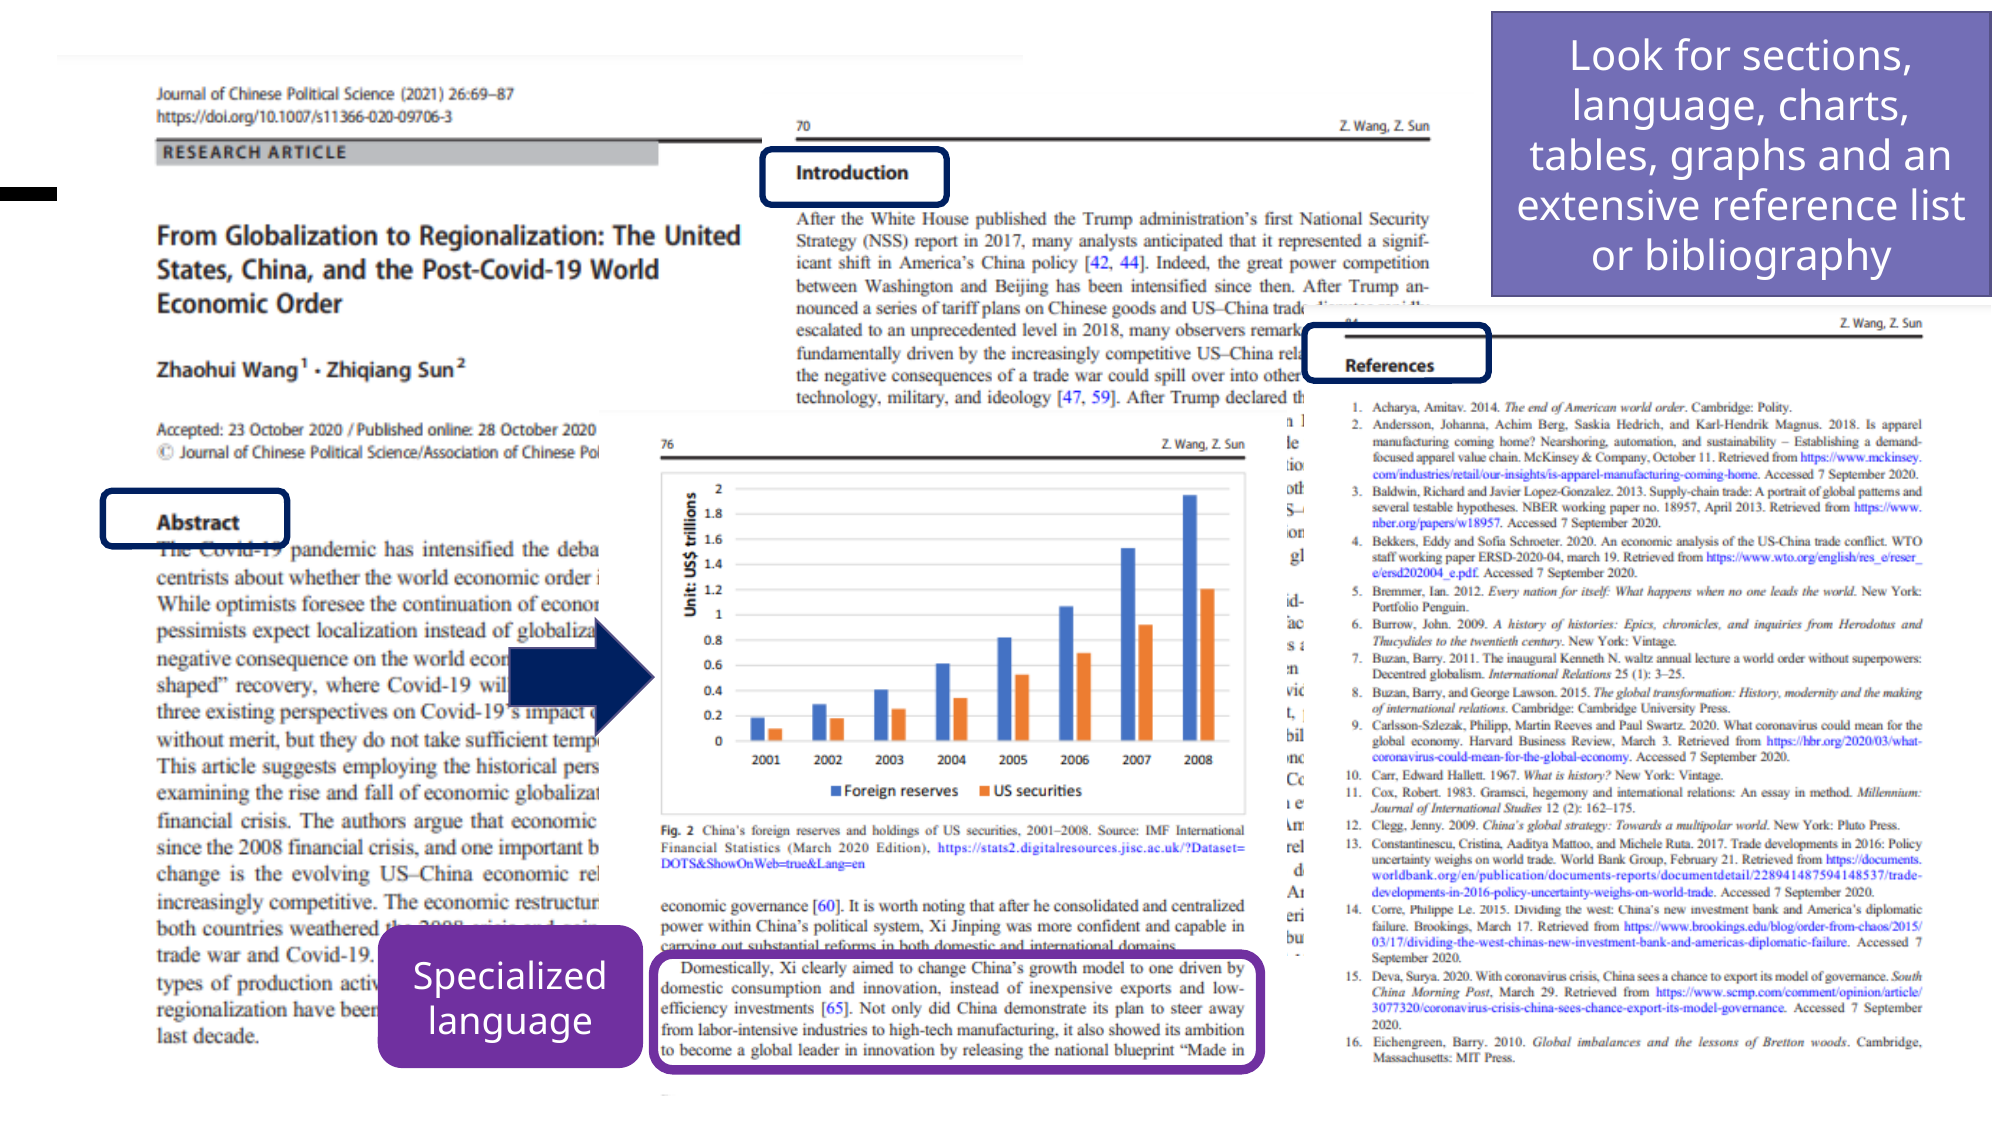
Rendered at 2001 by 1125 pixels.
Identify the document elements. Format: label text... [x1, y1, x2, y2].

picture [57, 55, 1991, 1096]
text_box Look for sections, language, charts, tables, graphs and an extensive reference list or bibliography [1491, 11, 1992, 297]
